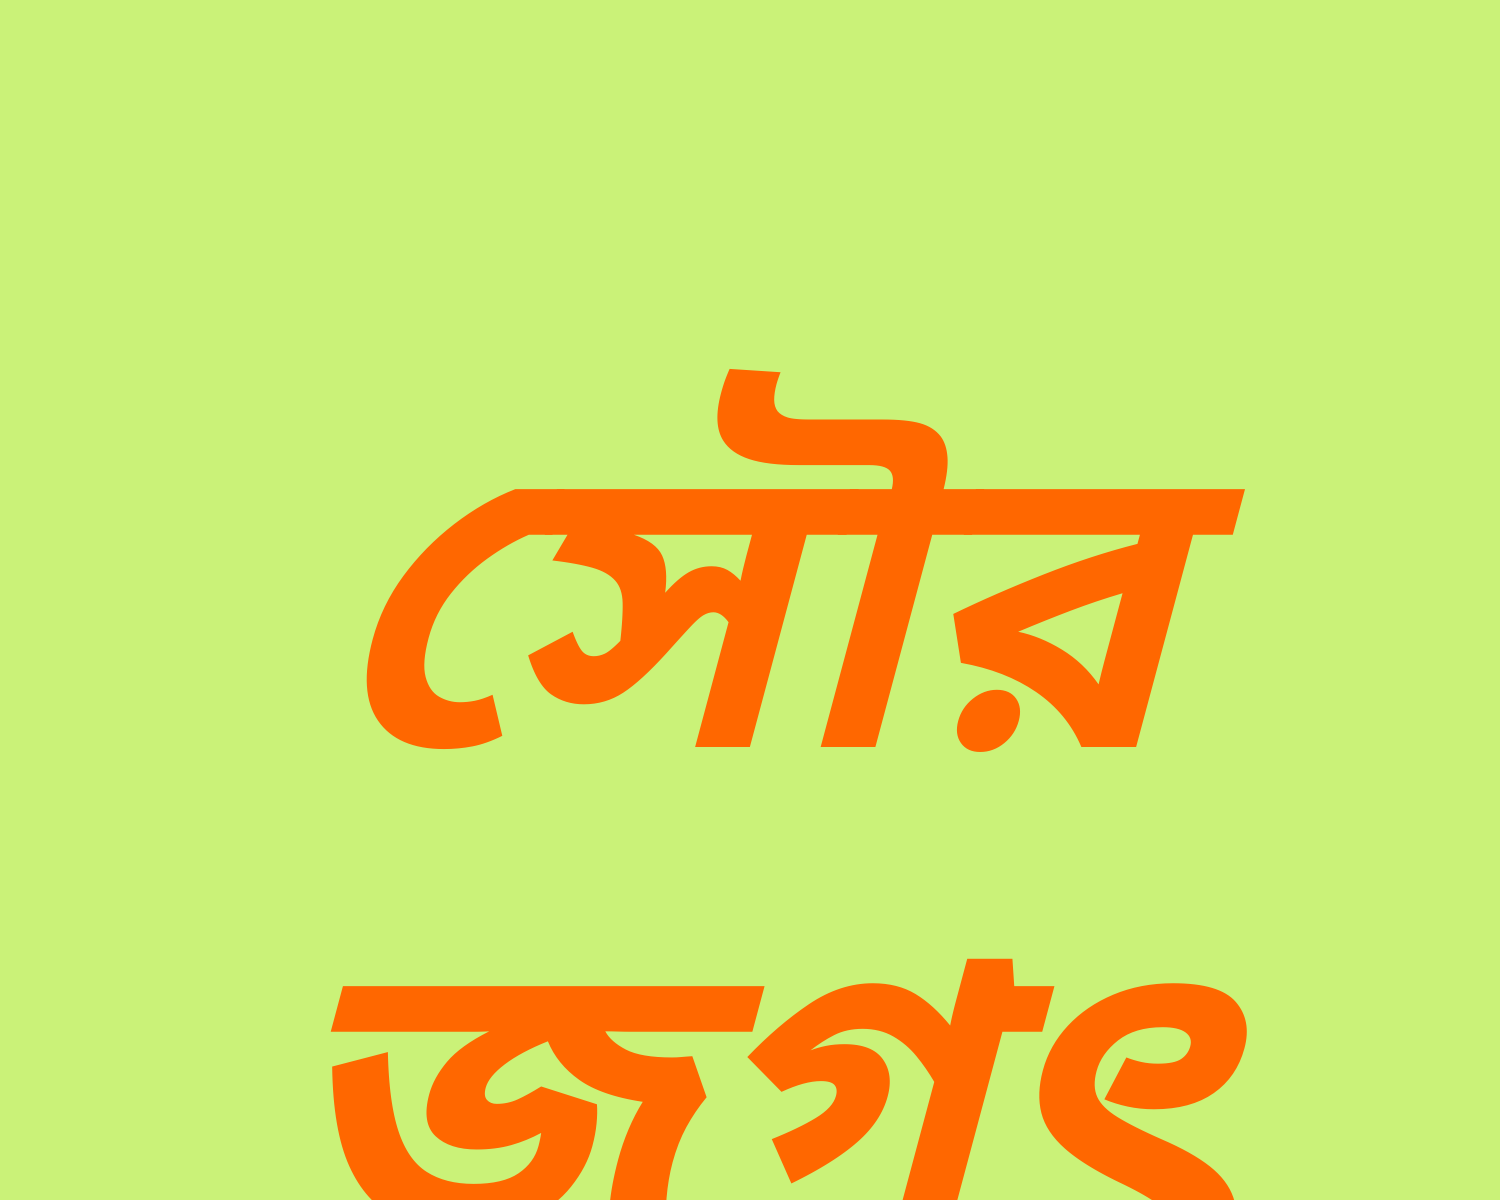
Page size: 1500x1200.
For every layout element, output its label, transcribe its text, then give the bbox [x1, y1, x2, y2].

text_box সৌরজগৎ [111, 324, 1388, 1200]
